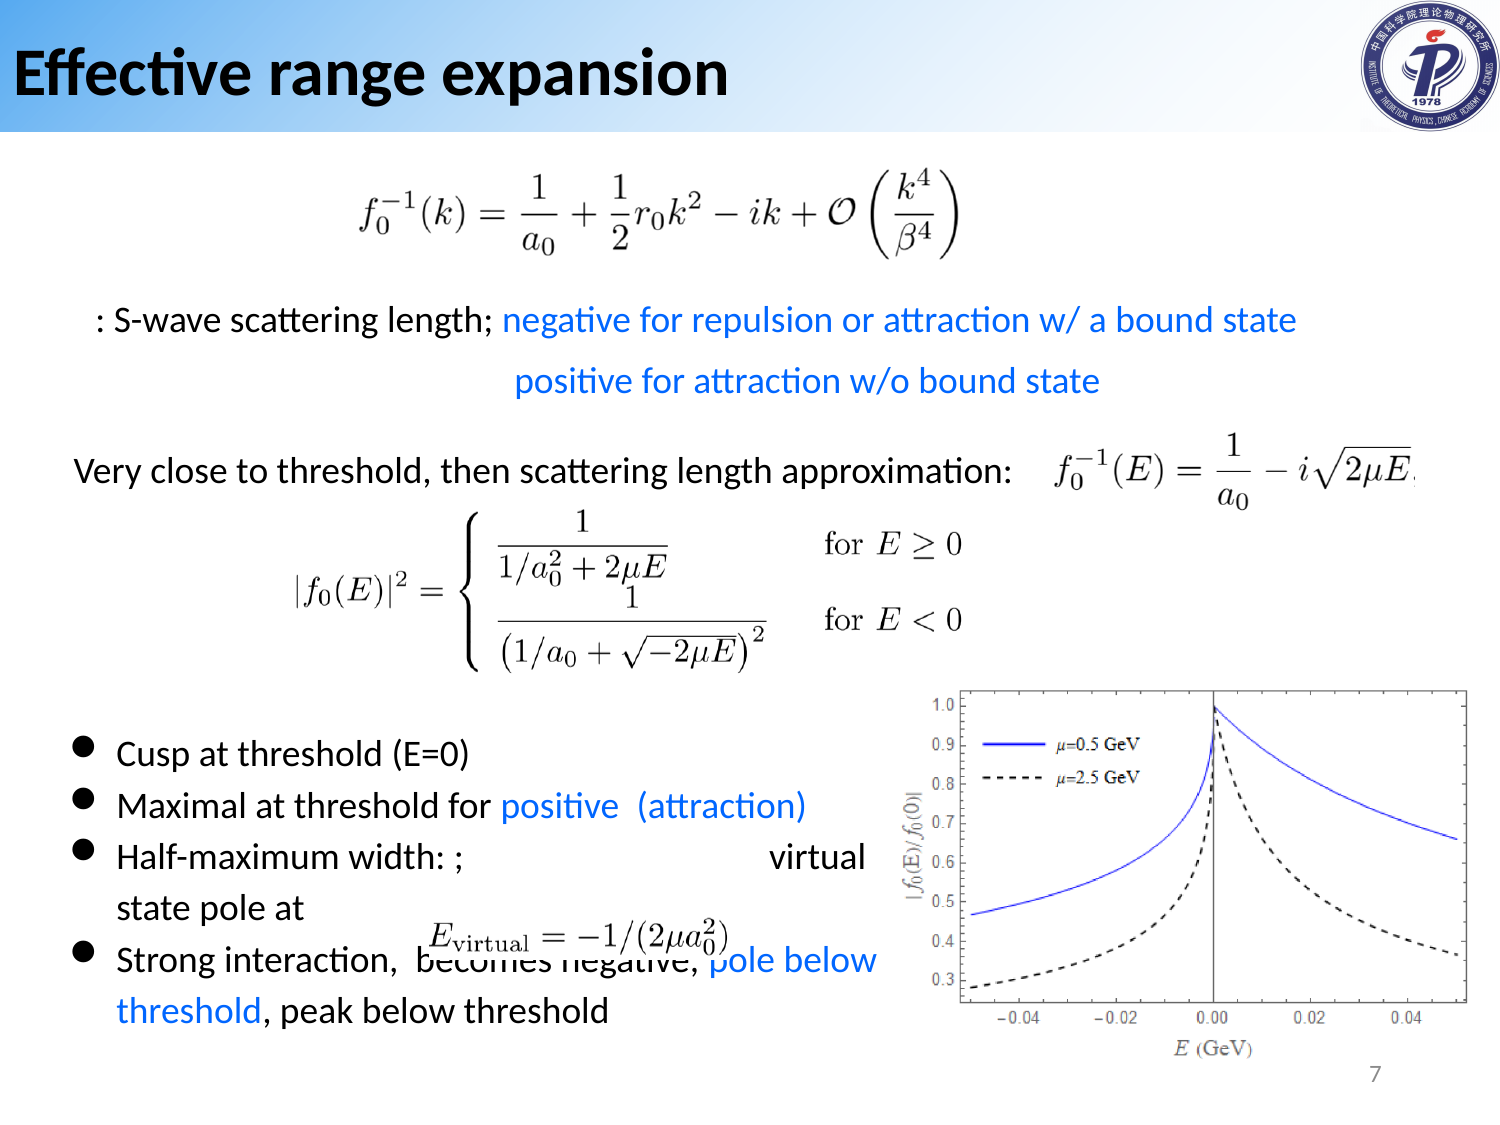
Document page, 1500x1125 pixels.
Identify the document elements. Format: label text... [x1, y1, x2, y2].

picture [279, 499, 978, 683]
picture [429, 912, 729, 960]
picture [896, 686, 1470, 1059]
picture [1042, 412, 1415, 513]
slide_number 7 [1059, 1059, 1397, 1103]
text_box positive for attraction w/o bound state [499, 348, 1264, 409]
text_box Very close to threshold, then scattering length approximation: [58, 438, 1029, 499]
picture [351, 154, 966, 279]
text_box Effective range expansion [0, 0, 1500, 132]
